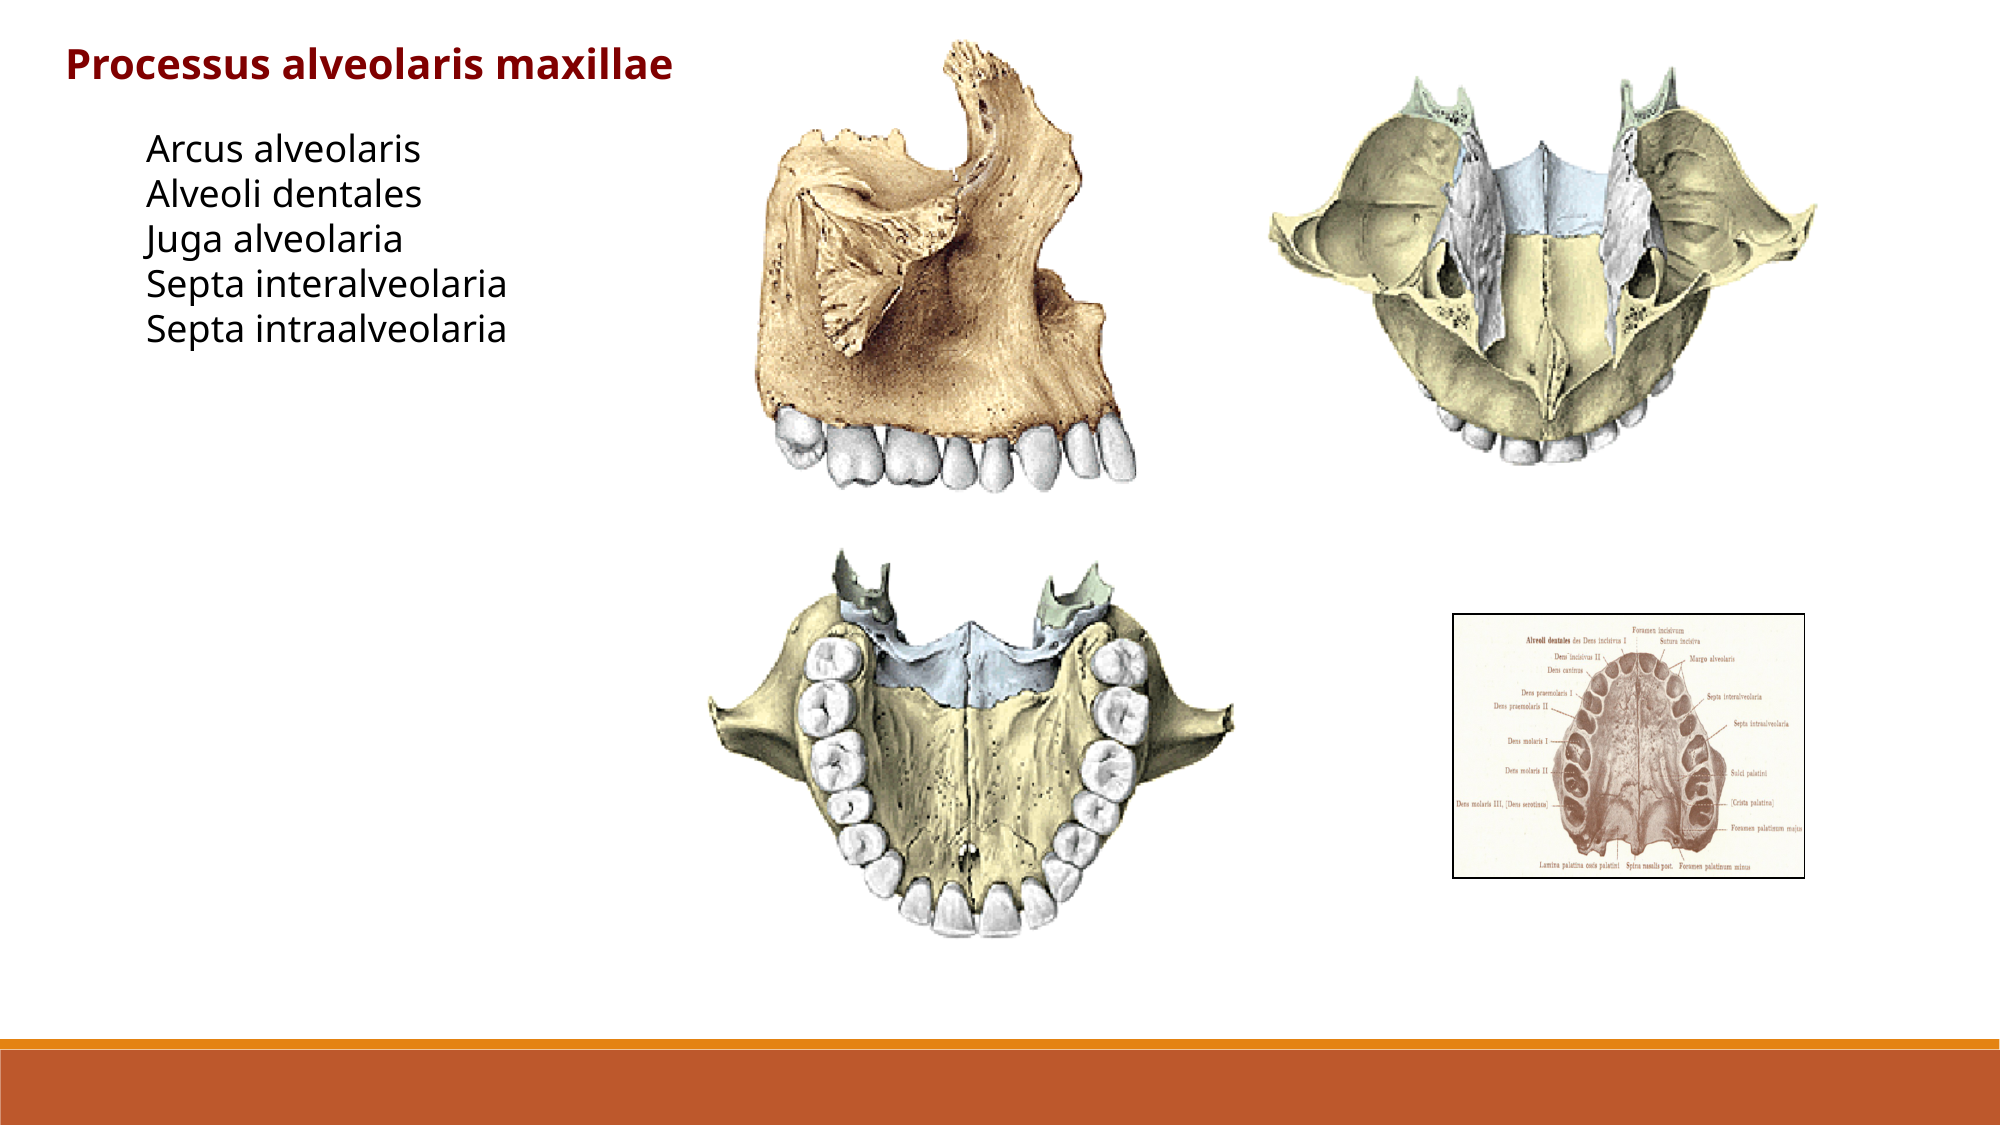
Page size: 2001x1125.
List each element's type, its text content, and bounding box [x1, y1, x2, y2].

text_box Arcus alveolaris Alveoli dentales Juga alveolaria Septa interalveolaria Septa intraalveolaria [131, 117, 653, 358]
picture [703, 543, 1239, 948]
picture [1264, 62, 1822, 473]
picture [742, 29, 1147, 502]
text_box Processus alveolaris maxillae [50, 30, 689, 95]
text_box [1453, 614, 1804, 878]
